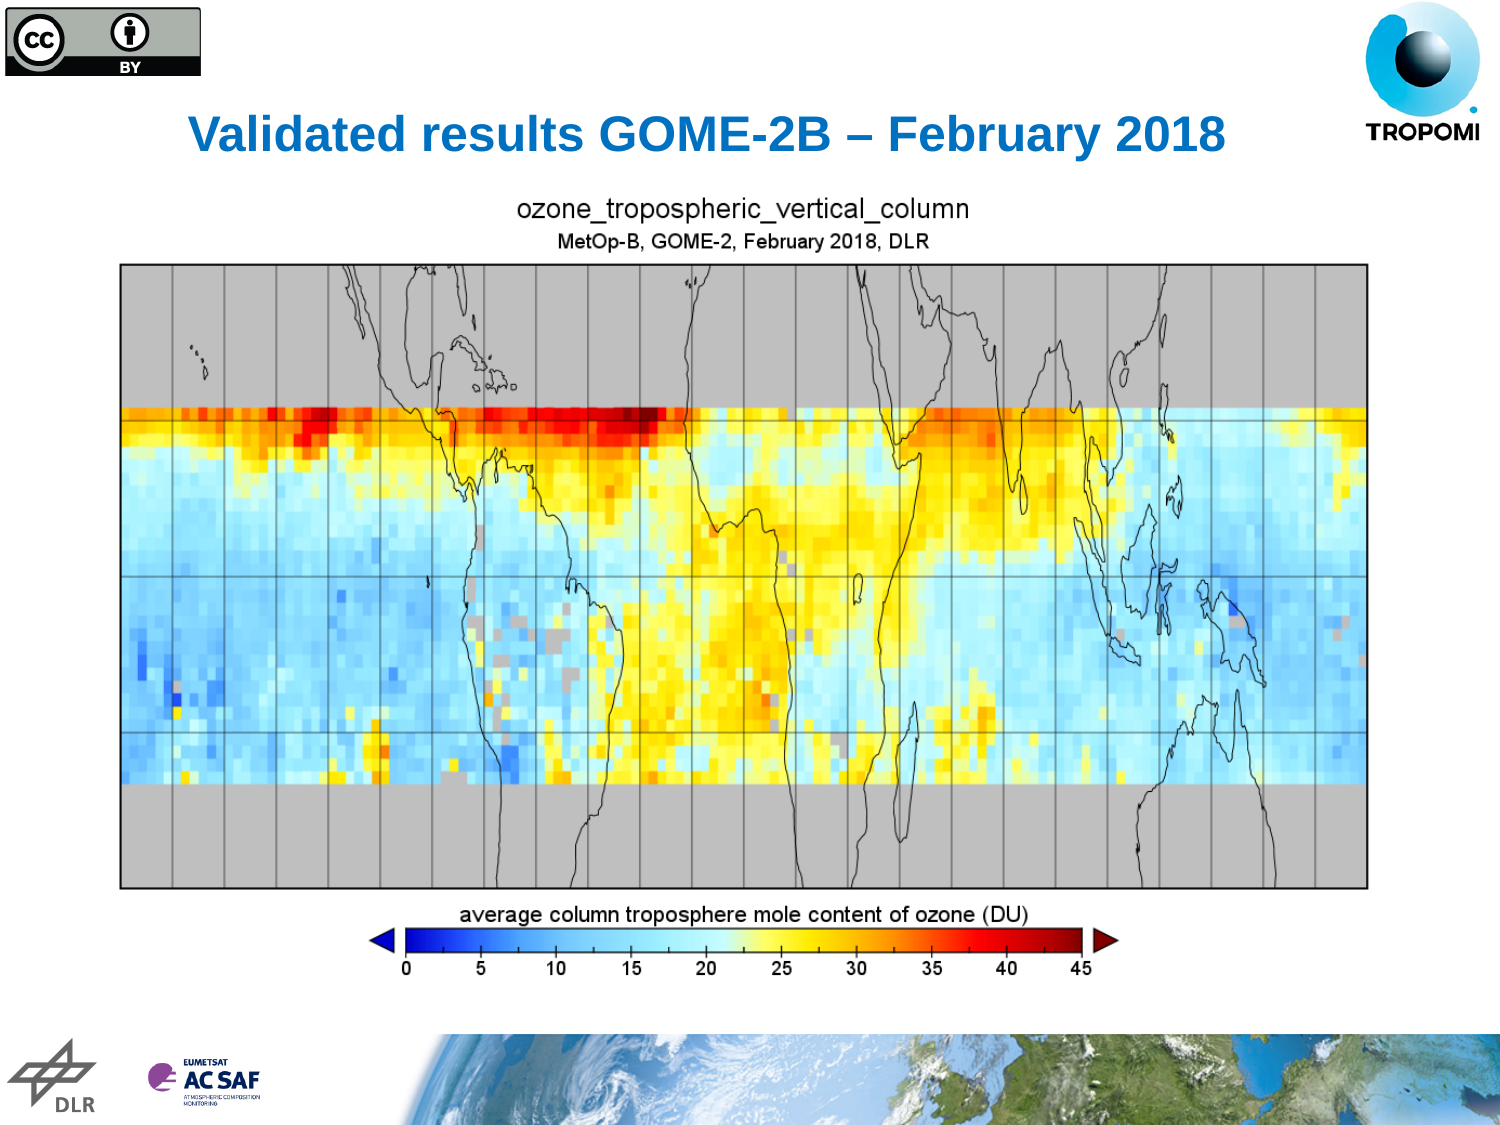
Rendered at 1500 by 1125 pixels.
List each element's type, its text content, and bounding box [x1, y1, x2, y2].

picture [0, 1034, 1500, 1125]
picture [1352, 1, 1495, 144]
picture [5, 7, 201, 76]
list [111, 176, 1377, 1026]
title Validated results GOME-2B – February 2018 [187, 101, 1392, 223]
